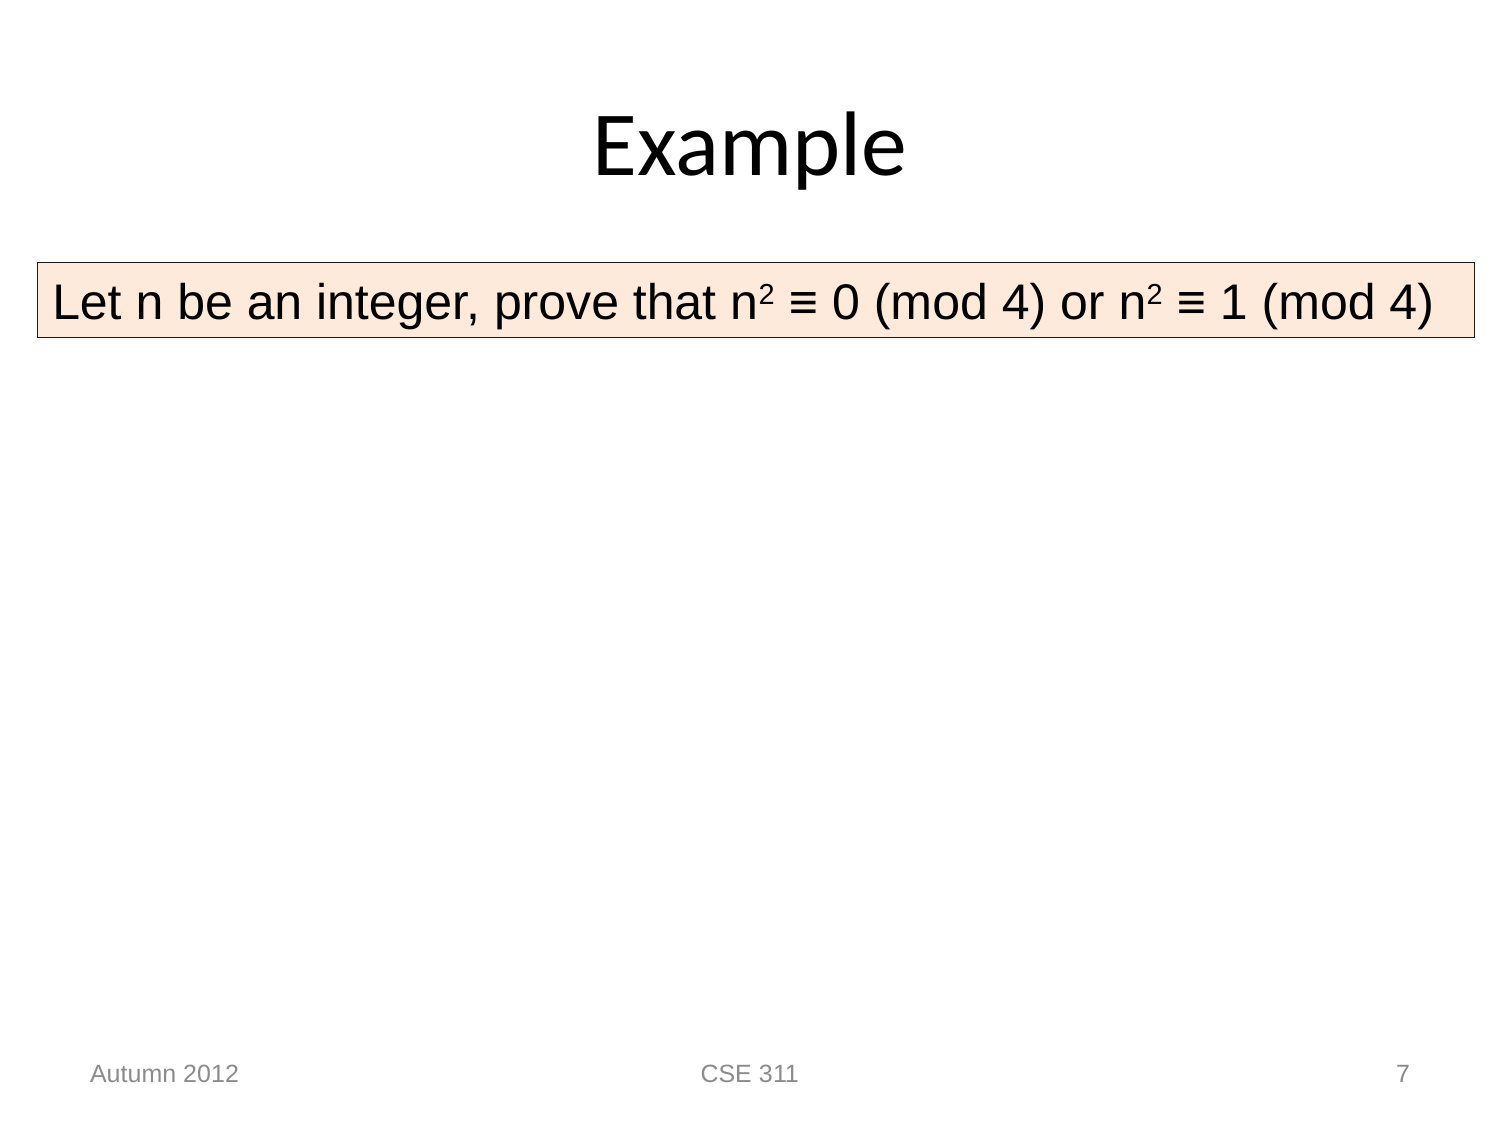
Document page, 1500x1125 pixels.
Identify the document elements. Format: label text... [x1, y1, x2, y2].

text_box Let n be an integer, prove that n2 ≡ 0 (mod 4) or n2 ≡ 1 (mod 4) [37, 262, 1475, 338]
title Example [75, 45, 1425, 233]
slide_number 7 [1074, 1042, 1425, 1103]
slide_number Autumn 2012 [75, 1042, 425, 1103]
footer CSE 311 [512, 1042, 988, 1103]
